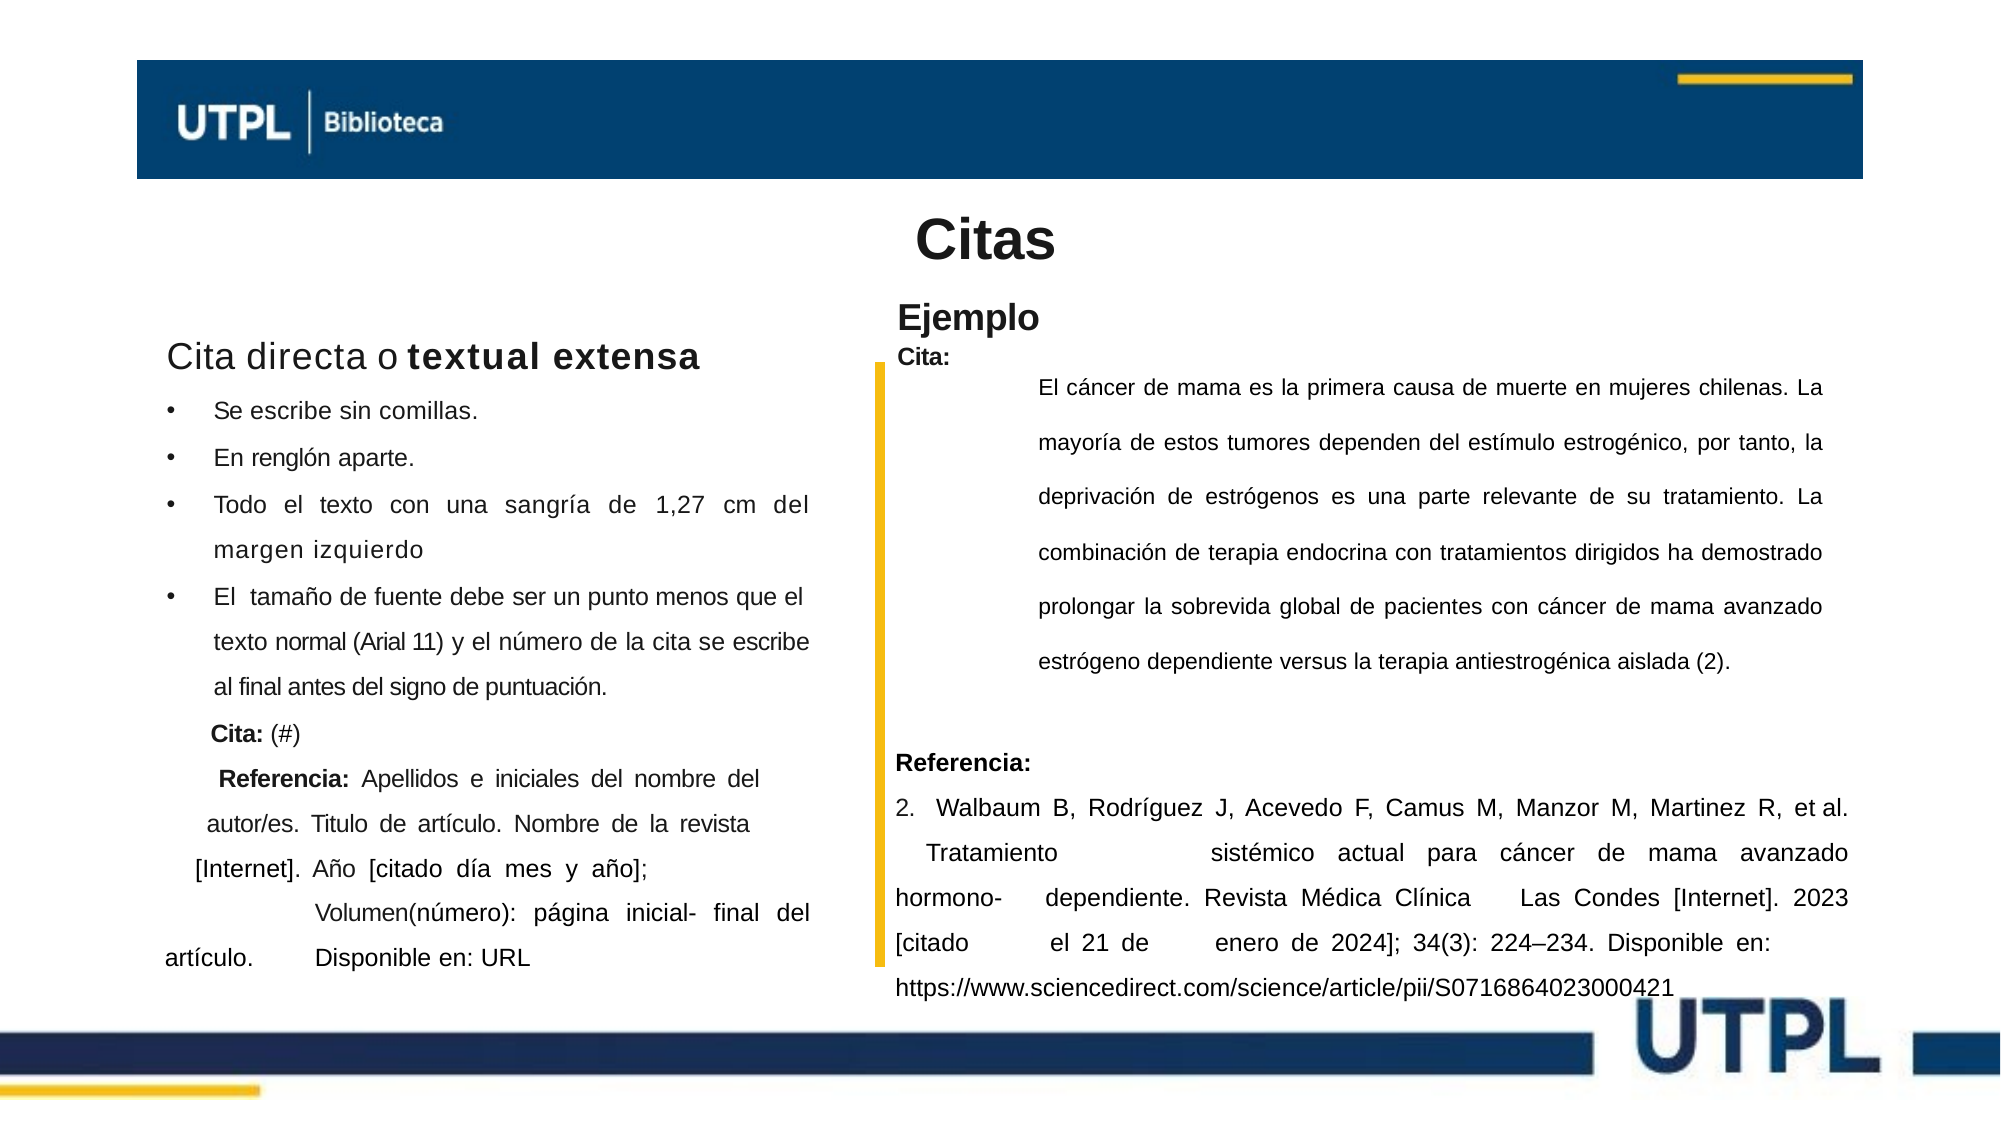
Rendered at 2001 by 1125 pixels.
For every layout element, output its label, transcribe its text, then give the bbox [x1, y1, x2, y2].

picture [874, 362, 885, 967]
text_box Ejemplo Cita: Referencia: 2. Walbaum B, Rodríguez J, Acevedo F, Camus M, Manzor M, Martinez R, et al. Tratamiento sistémico actual para cáncer de mama avanzado hormono- dependiente. Revista Médica Clínica Las Condes [Internet]. 2023 [citado el 21 de enero de 2024]; 34(3): 224–234. Disponible en: https://www.sciencedirect.com/science/article/pii/S0716864023000421 [895, 290, 1850, 1116]
text_box Cita directa o textual extensa Se escribe sin comillas. En renglón aparte. Todo el texto con una sangría de 1,27 cm del margen izquierdo El tamaño de fuente debe ser un punto menos que el texto normal (Arial 11) y el número de la cita se escribe al final antes del signo de puntuación. Cita: (#) Referencia: Apellidos e iniciales del nombre del autor/es. Titulo de artículo. Nombre de la revista [Internet]. Año [citado día mes y año]; Volumen(número): página inicial- final del artículo. Disponible en: URL [149, 324, 825, 980]
picture [1850, 996, 2001, 1100]
picture [137, 60, 1863, 179]
text_box El cáncer de mama es la primera causa de muerte en mujeres chilenas. La mayoría de estos tumores dependen del estímulo estrogénico, por tanto, la deprivación de estrógenos es una parte relevante de su tratamiento. La combinación de terapia endocrina con tratamientos dirigidos ha demostrado prolongar la sobrevida global de pacientes con cáncer de mama avanzado estrógeno dependiente versus la terapia antiestrogénica aislada (2). [999, 337, 1838, 682]
text_box Citas [148, 158, 1824, 279]
picture [0, 996, 895, 1100]
